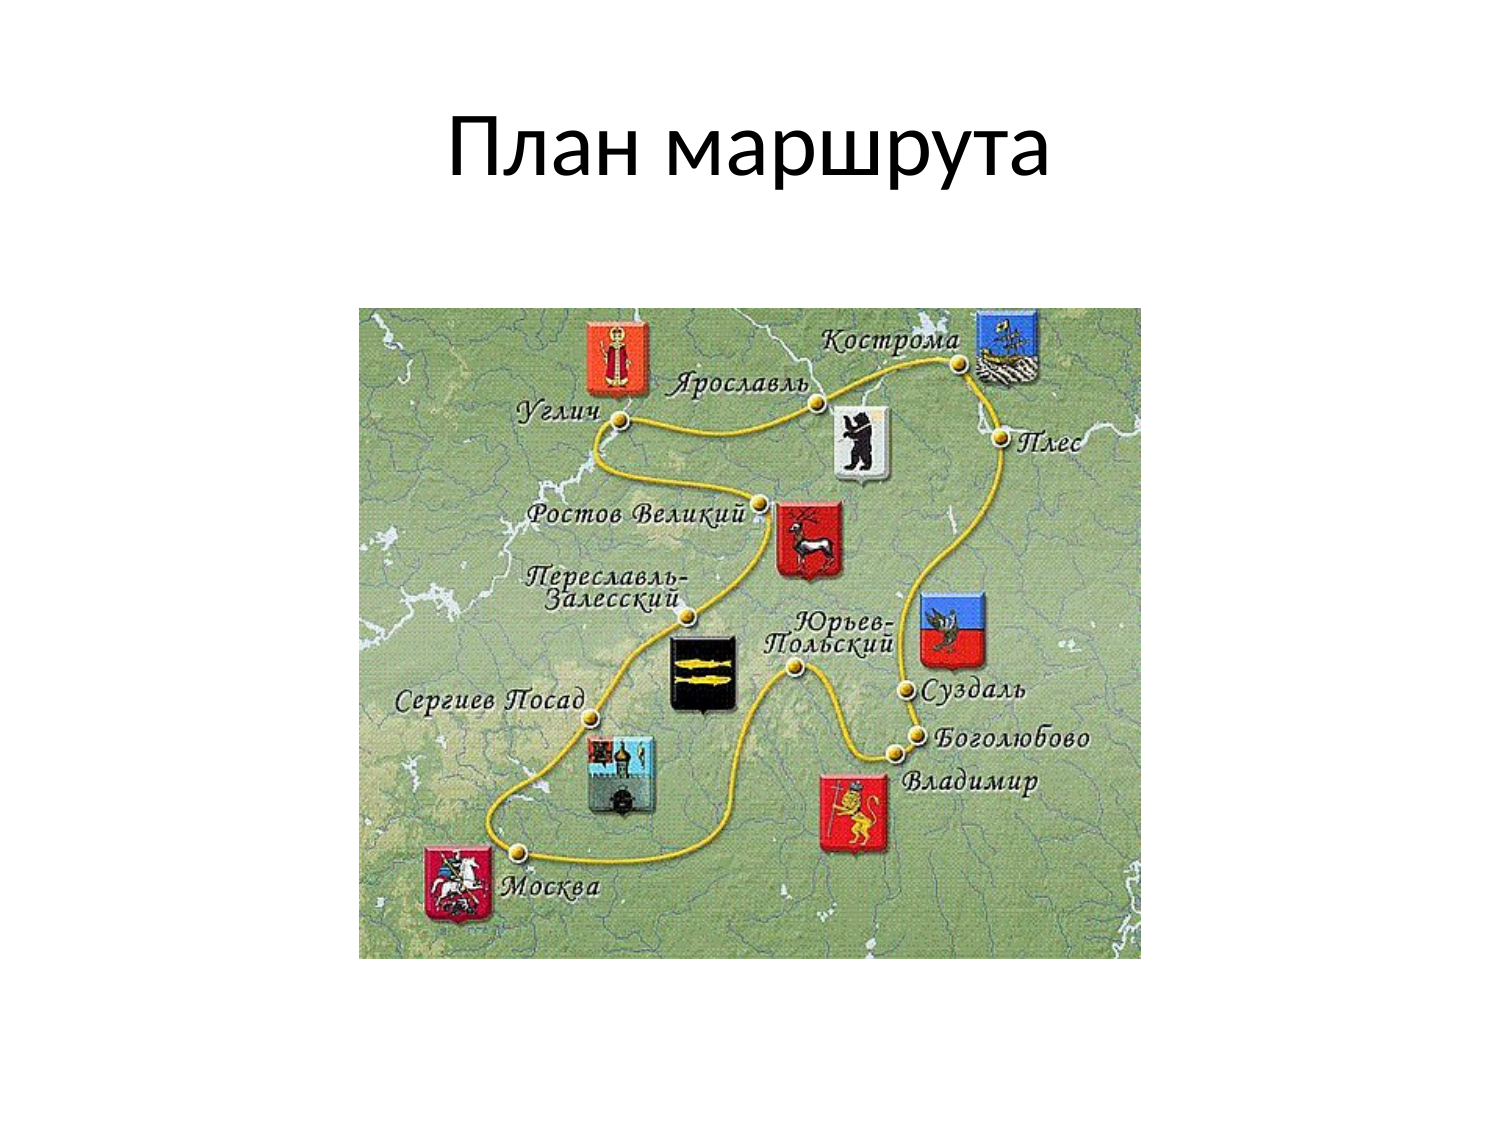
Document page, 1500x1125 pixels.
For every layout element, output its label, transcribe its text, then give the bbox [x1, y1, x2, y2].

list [359, 308, 1141, 959]
title План маршрута [75, 45, 1425, 233]
